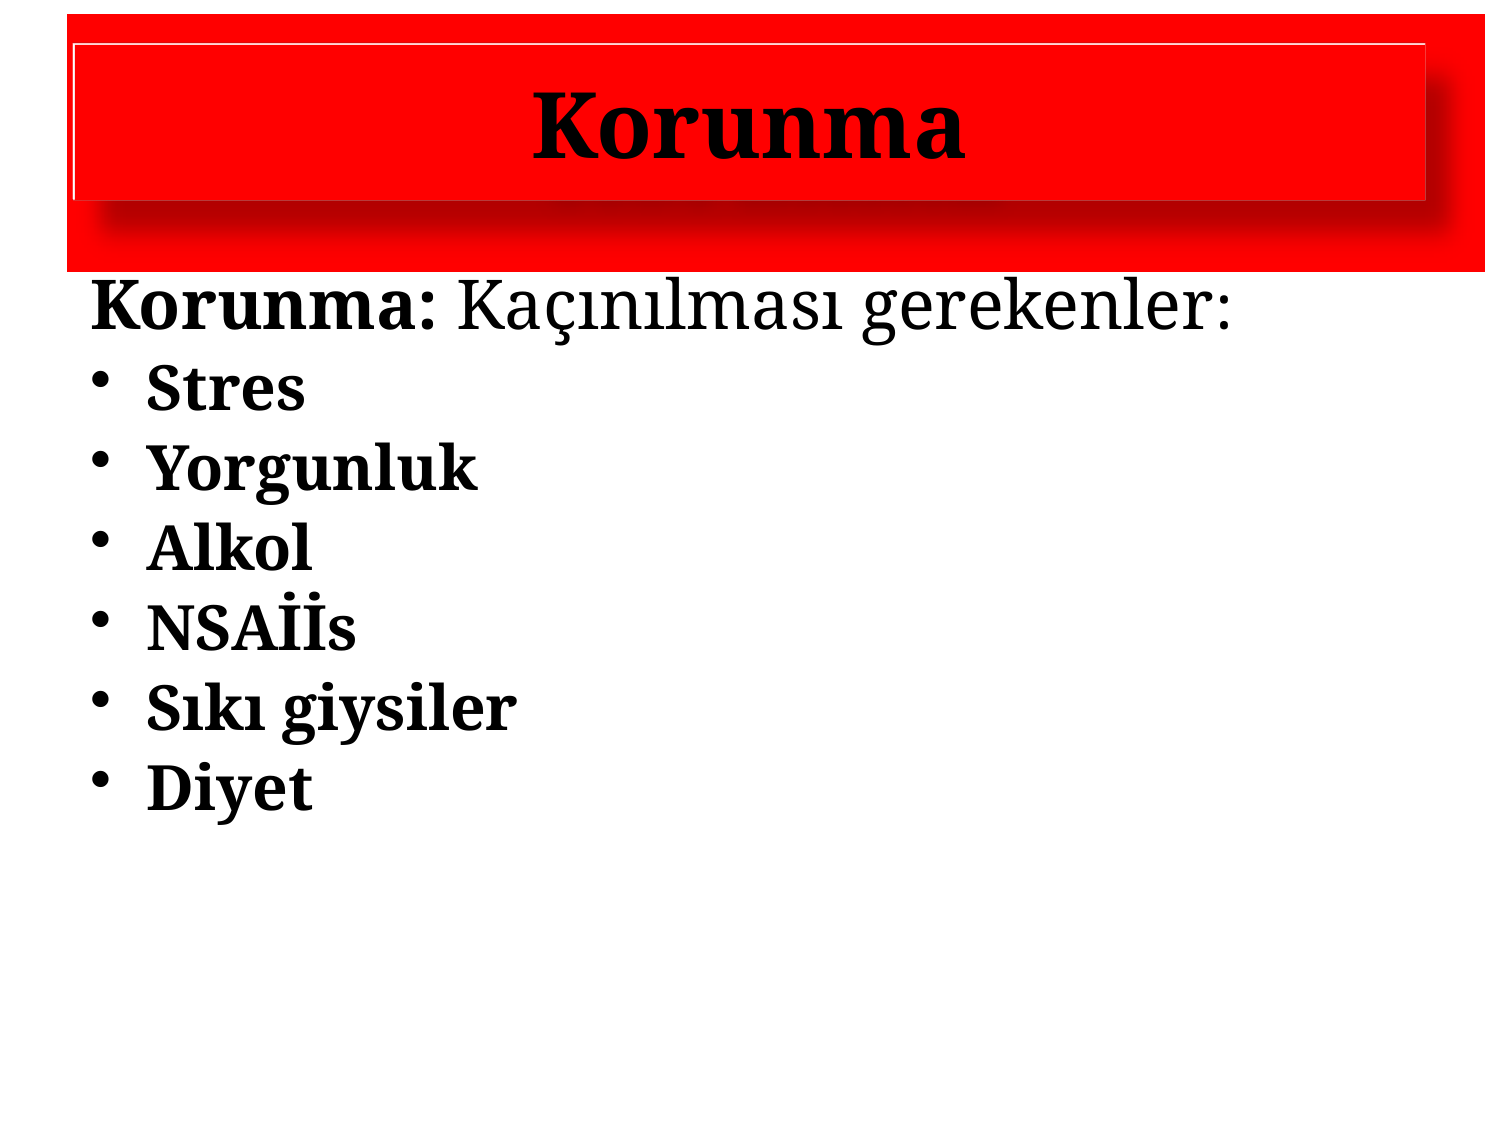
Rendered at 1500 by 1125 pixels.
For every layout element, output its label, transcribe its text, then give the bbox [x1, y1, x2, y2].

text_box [66, 14, 1486, 273]
list Korunma: Kaçınılması gerekenler: Stres Yorgunluk Alkol NSAİİs Sıkı giysiler Diyet [74, 282, 1426, 1006]
